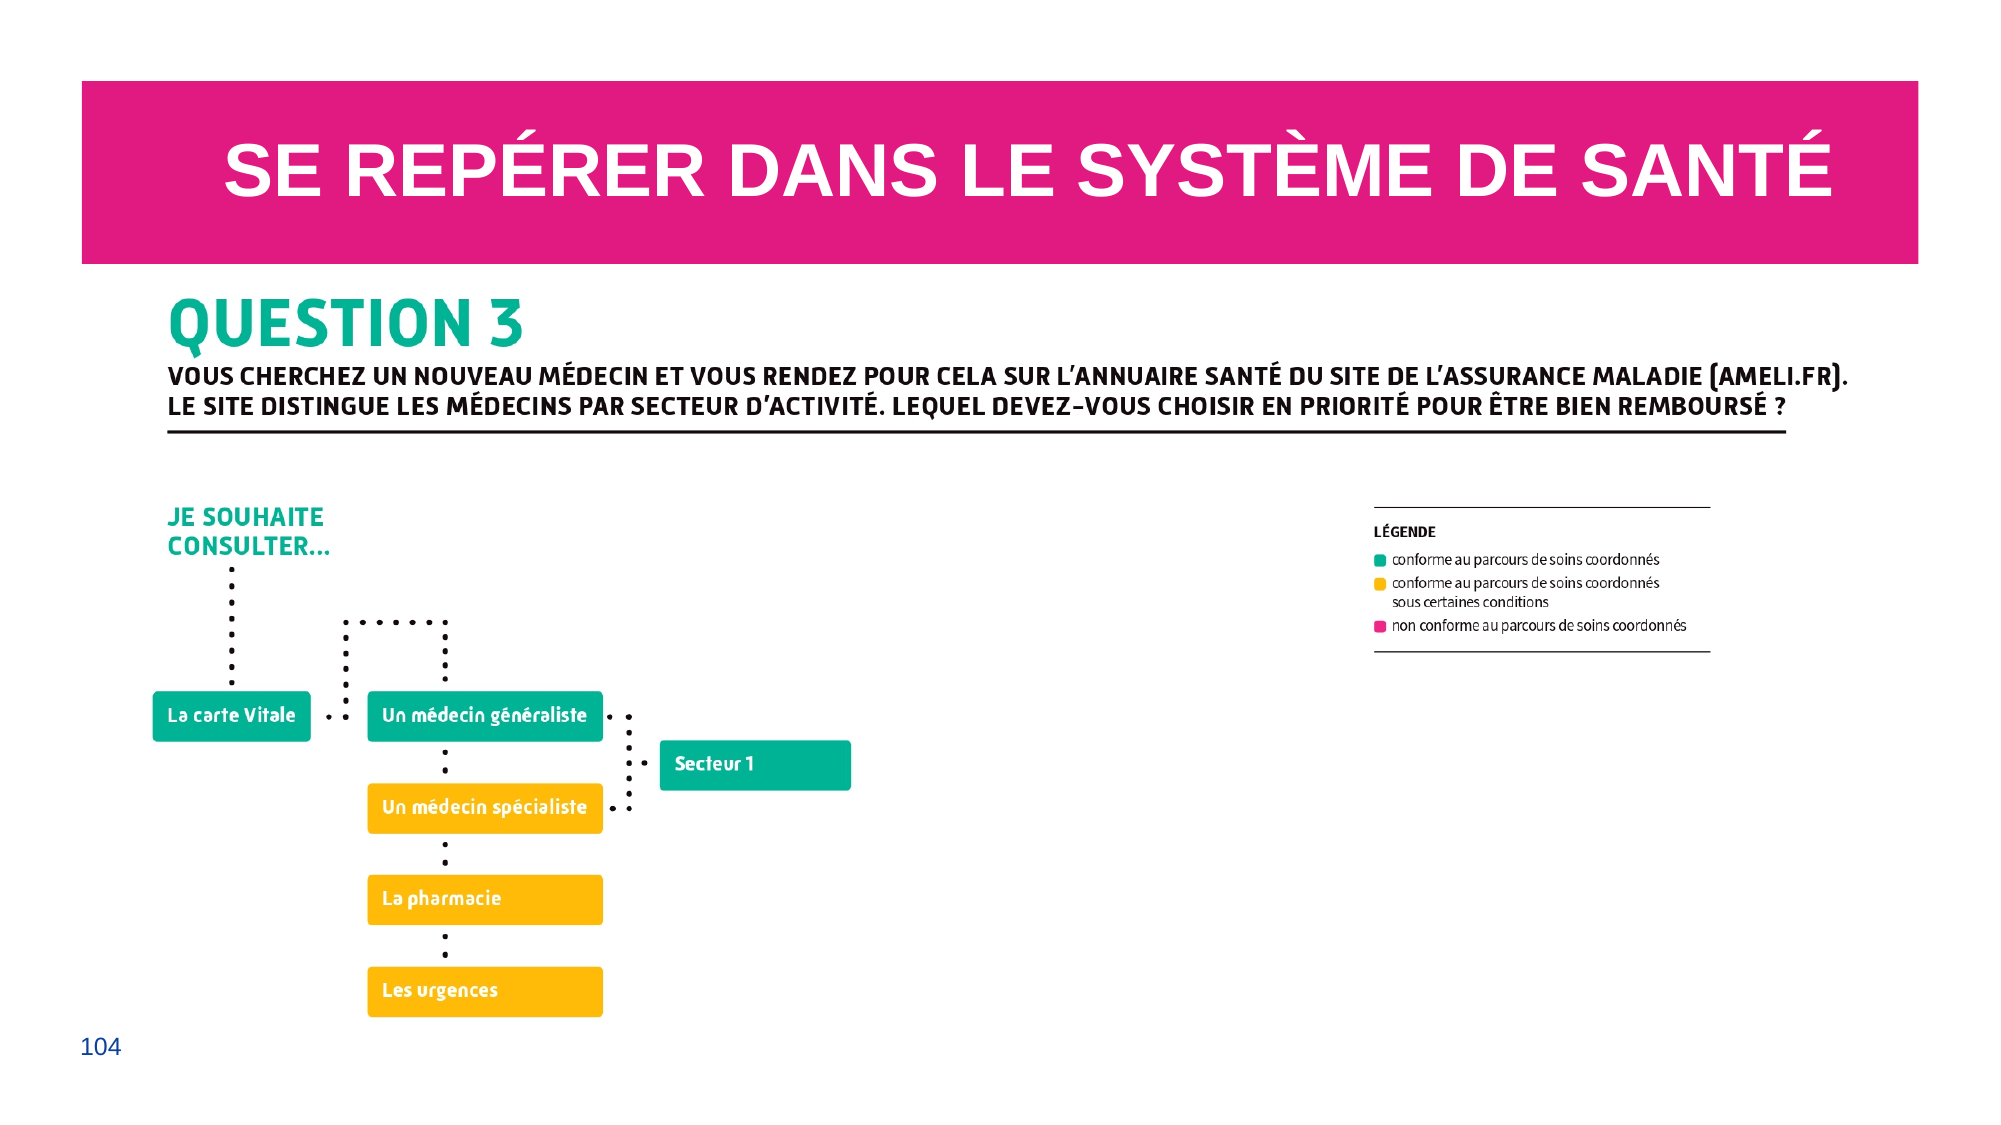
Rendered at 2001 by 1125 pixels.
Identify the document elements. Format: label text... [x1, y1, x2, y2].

picture [81, 288, 1919, 1024]
title Se repérer dans le système de santé [81, 81, 1919, 265]
slide_number 104 [64, 1021, 183, 1070]
